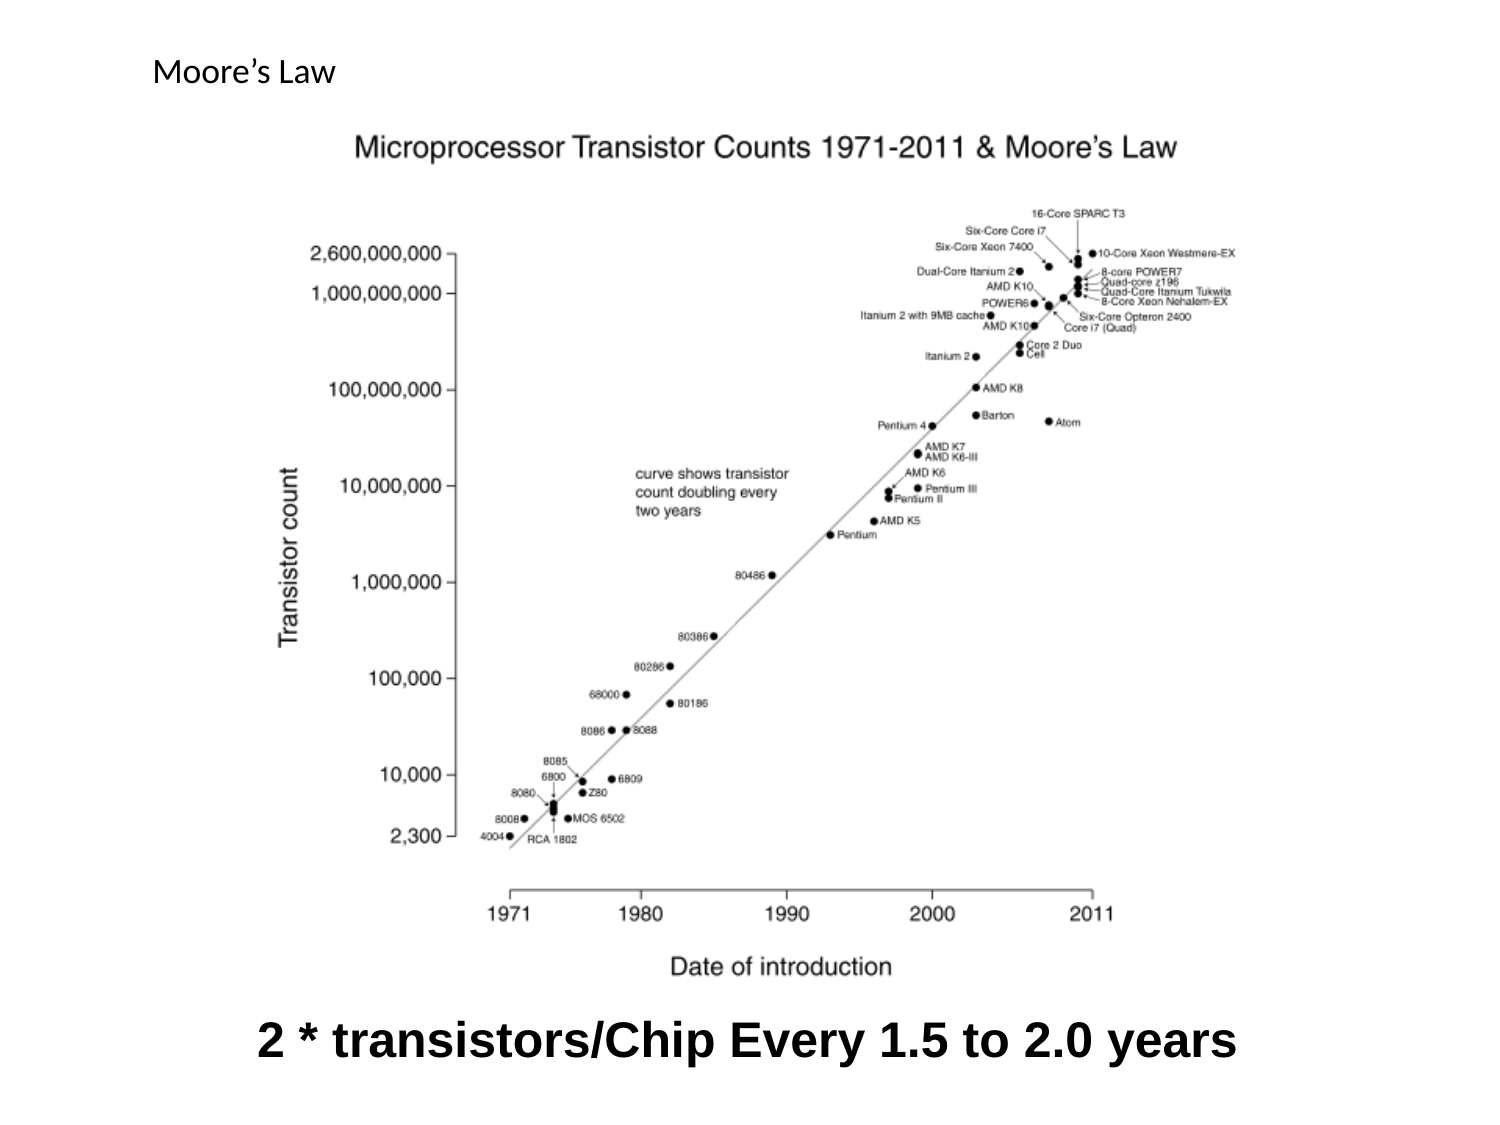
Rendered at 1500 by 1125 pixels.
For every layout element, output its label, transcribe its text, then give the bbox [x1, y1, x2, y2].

text_box 2 * transistors/Chip Every 1.5 to 2.0 years [242, 1043, 1268, 1076]
title Moore’s Law [137, 37, 1475, 98]
picture [224, 99, 1268, 1037]
